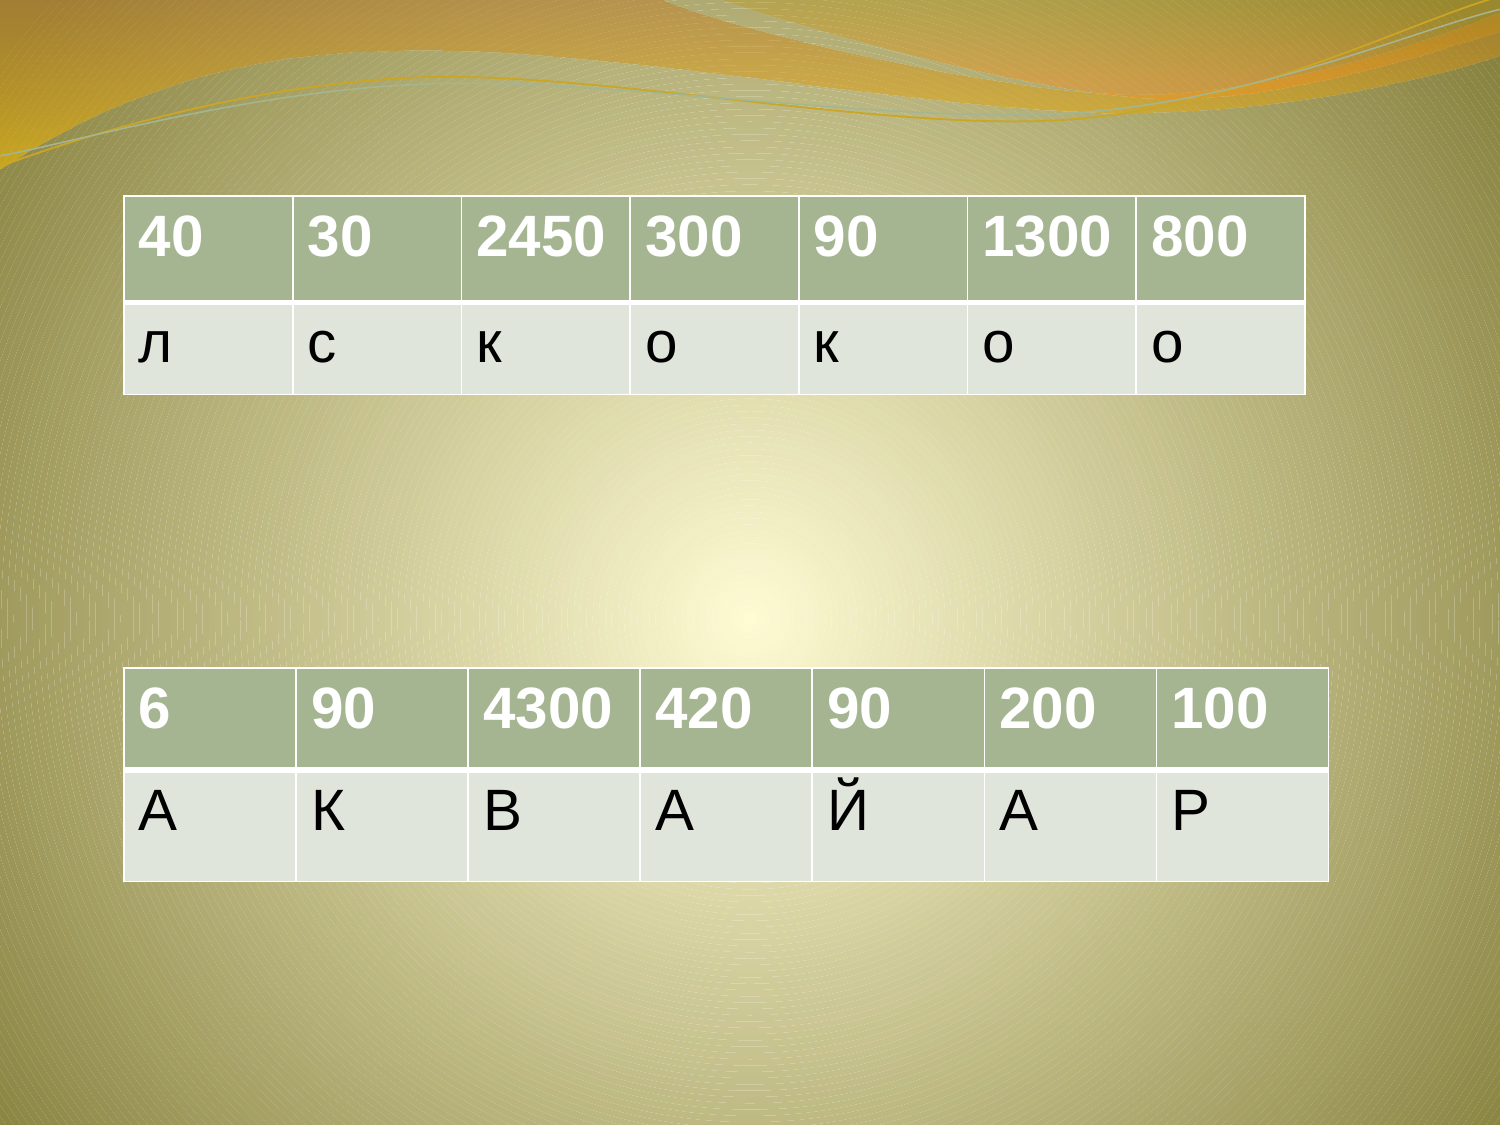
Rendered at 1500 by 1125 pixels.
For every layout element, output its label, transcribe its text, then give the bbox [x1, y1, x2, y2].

table_header 90 [297, 669, 467, 767]
table_header 4300 [469, 669, 639, 767]
table_cell о [631, 305, 798, 394]
table_cell А [641, 773, 811, 881]
table_cell А [125, 773, 295, 881]
table_cell К [297, 773, 467, 881]
table_header 30 [294, 197, 461, 300]
table_header 300 [631, 197, 798, 300]
table_header 200 [985, 669, 1156, 767]
table_cell к [462, 305, 629, 394]
table_cell Й [813, 773, 984, 881]
table_cell л [125, 305, 292, 394]
table_cell к [800, 305, 967, 394]
table_cell о [1137, 305, 1304, 394]
table_cell В [469, 773, 639, 881]
table_header 90 [813, 669, 984, 767]
table_header 6 [125, 669, 295, 767]
table_header 800 [1137, 197, 1304, 300]
table_cell Р [1157, 773, 1328, 881]
table_cell о [968, 305, 1135, 394]
table_cell А [985, 773, 1156, 881]
table_header 40 [125, 197, 292, 300]
table_header 1300 [968, 197, 1135, 300]
table_header 2450 [462, 197, 629, 300]
table_header 100 [1157, 669, 1328, 767]
table_cell с [294, 305, 461, 394]
table_header 420 [641, 669, 811, 767]
table_header 90 [800, 197, 967, 300]
